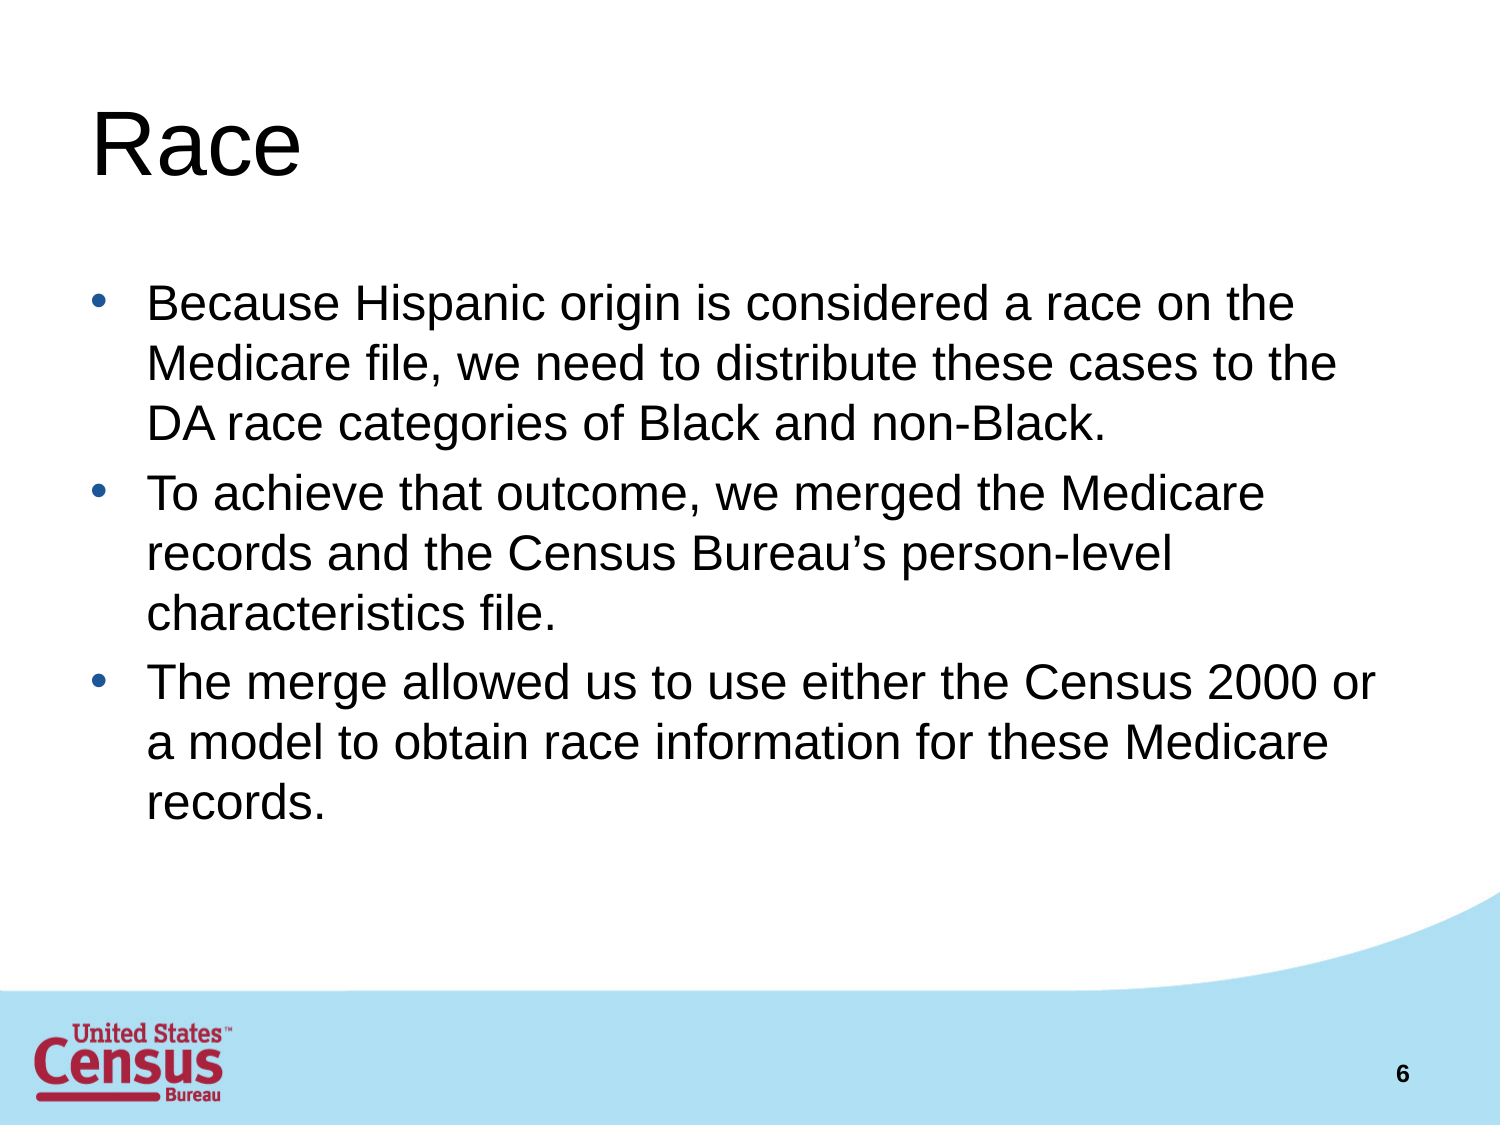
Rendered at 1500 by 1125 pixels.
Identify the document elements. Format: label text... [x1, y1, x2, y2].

list Because Hispanic origin is considered a race on the Medicare file, we need to distribute these cases to the DA race categories of Black and non-Black. To achieve that outcome, we merged the Medicare records and the Census Bureau’s person-level characteristics file. The merge allowed us to use either the Census 2000 or a model to obtain race information for these Medicare records. [75, 262, 1425, 1005]
picture [0, 888, 1500, 1125]
slide_number 6 [1074, 1042, 1425, 1103]
title Race [75, 45, 1425, 233]
